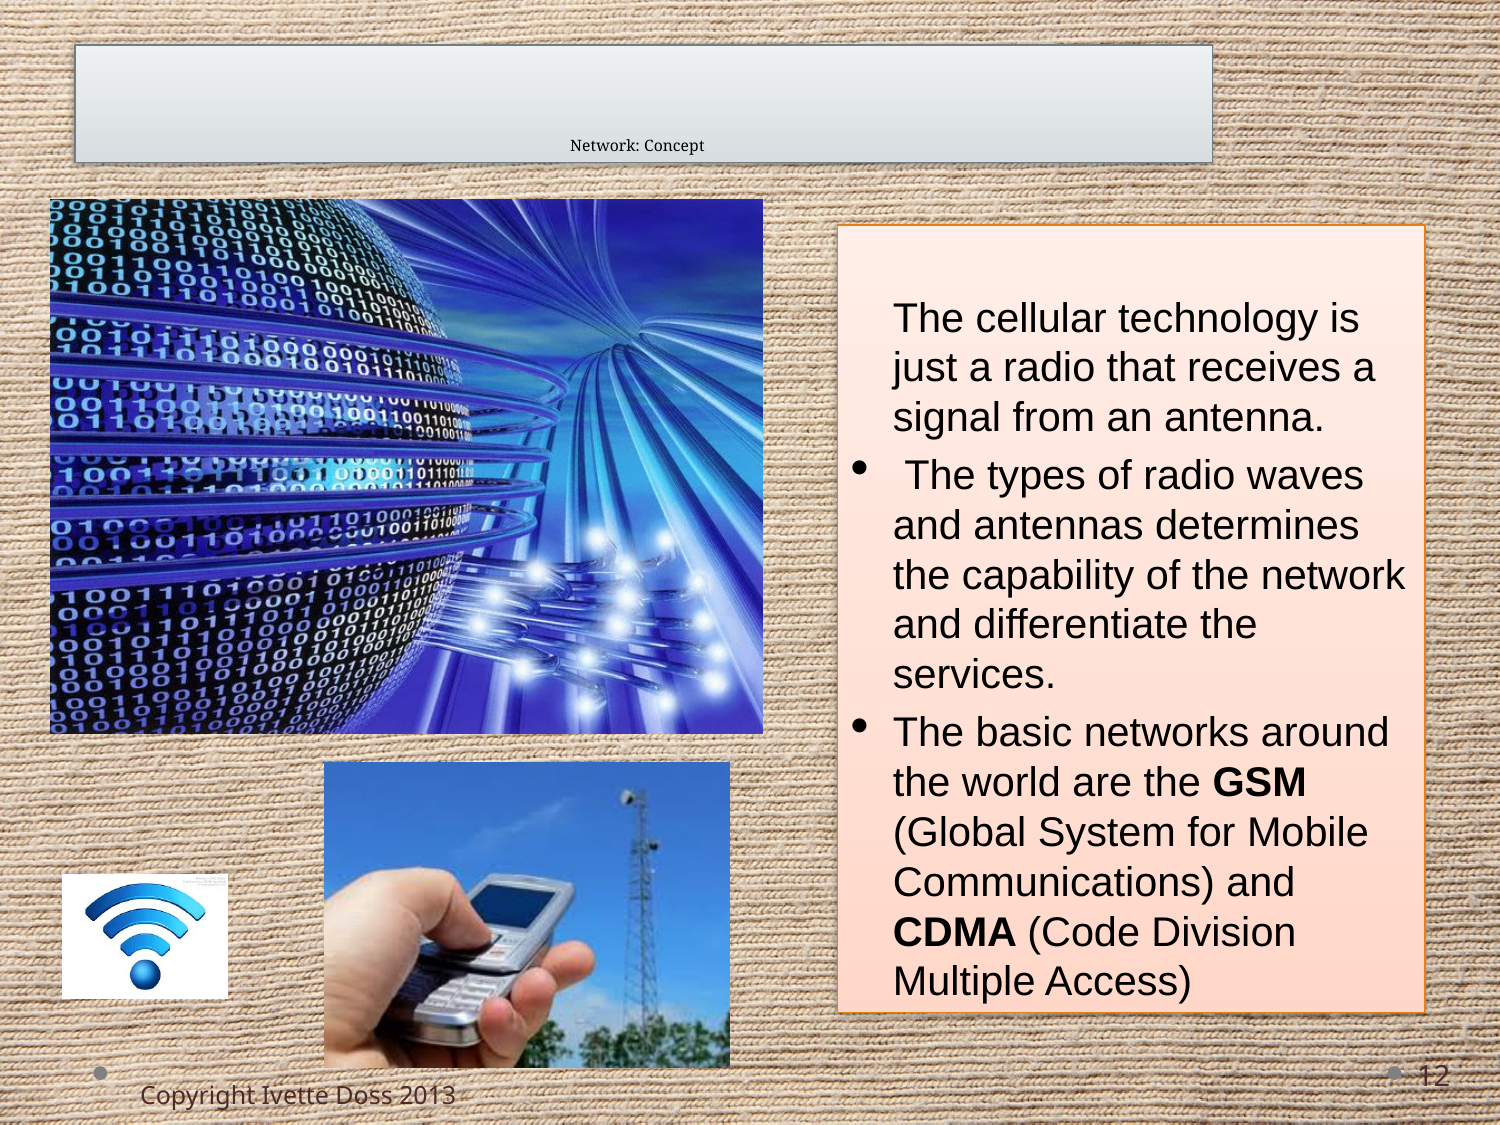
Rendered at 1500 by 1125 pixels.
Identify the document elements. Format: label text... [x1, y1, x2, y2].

title Network: Concept [74, 44, 1213, 163]
footer Copyright Ivette Doss 2013 [125, 1065, 688, 1125]
list The cellular technology is just a radio that receives a signal from an antenna. The types of radio waves and antennas determines the capability of the network and differentiate the services. The basic networks around the world are the GSM (Global System for Mobile Communications) and CDMA (Code Division Multiple Access) [837, 224, 1426, 1013]
picture [0, 0, 1500, 1125]
slide_number 12 [1412, 1050, 1485, 1105]
